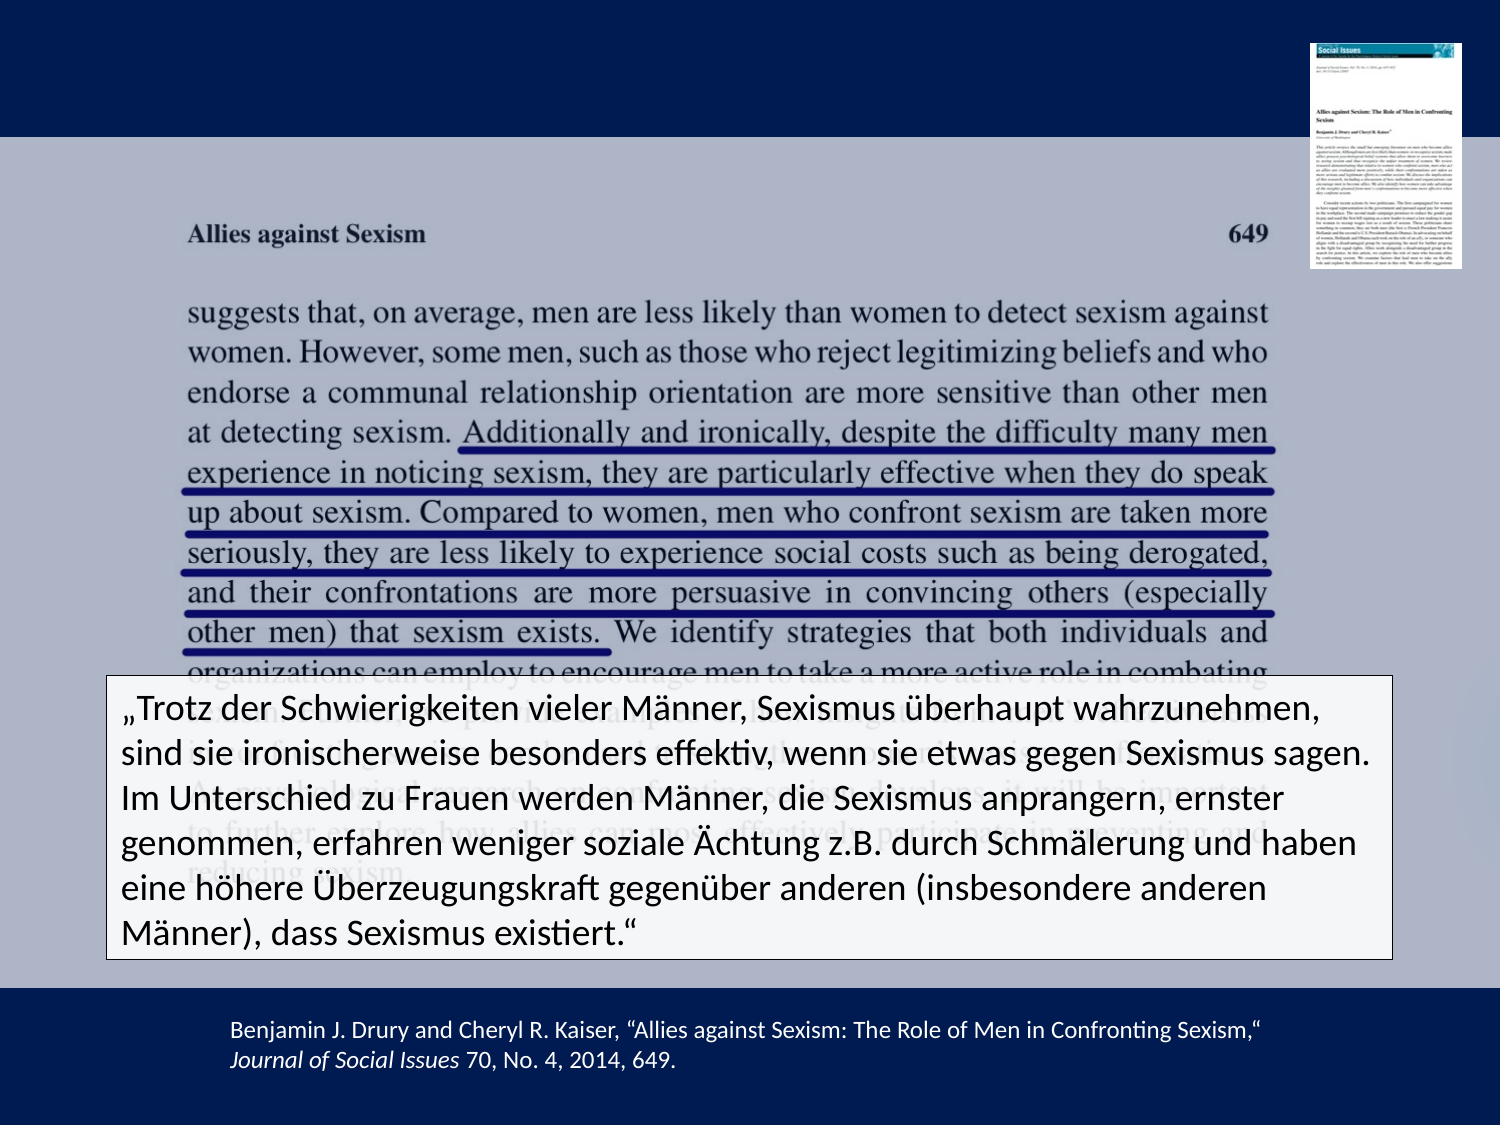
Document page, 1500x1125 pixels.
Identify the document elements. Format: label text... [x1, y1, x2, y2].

text_box Benjamin J. Drury and Cheryl R. Kaiser, “Allies against Sexism: The Role of Men in Confronting Sexism,“ Journal of Social Issues 70, No. 4, 2014, 649. [215, 1005, 1285, 1081]
picture [1310, 42, 1462, 269]
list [0, 137, 1500, 988]
